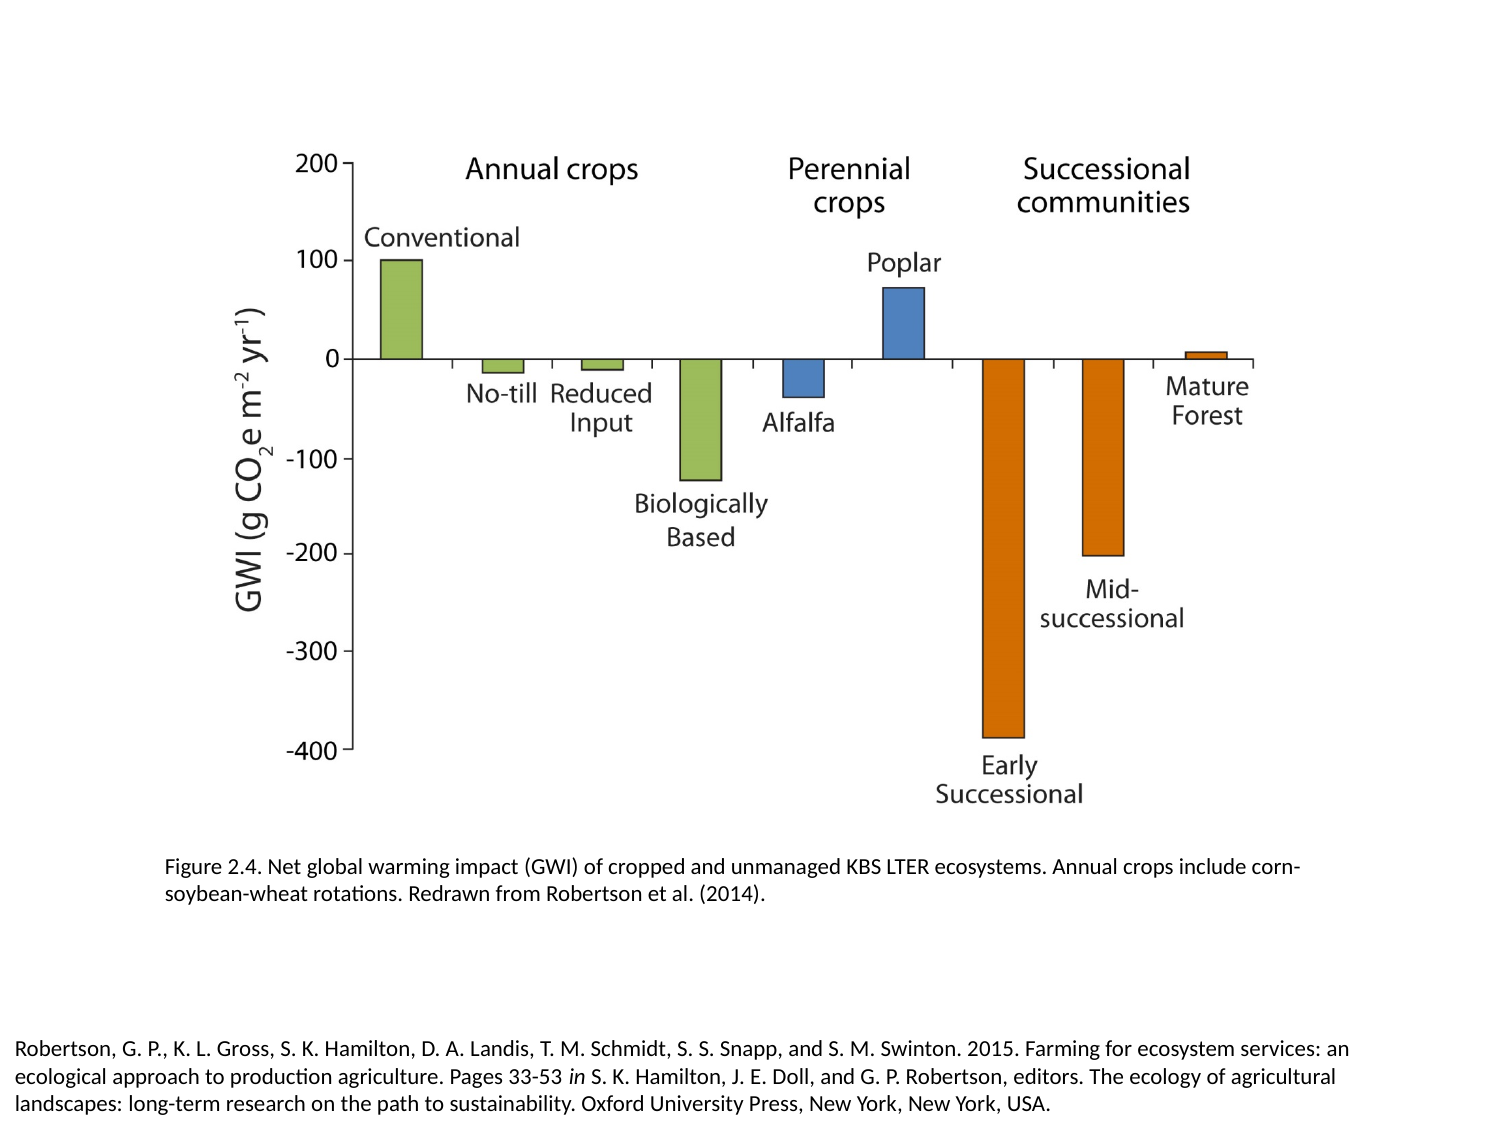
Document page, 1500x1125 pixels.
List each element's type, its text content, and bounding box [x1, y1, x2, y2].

text_box Robertson, G. P., K. L. Gross, S. K. Hamilton, D. A. Landis, T. M. Schmidt, S. S. Snapp, and S. M. Swinton. 2015. Farming for ecosystem services: an ecological approach to production agriculture. Pages 33-53 in S. K. Hamilton, J. E. Doll, and G. P. Robertson, editors. The ecology of agricultural landscapes: long-term research on the path to sustainability. Oxford University Press, New York, New York, USA. [0, 1026, 1450, 1124]
text_box Figure 2.4. Net global warming impact (GWI) of cropped and unmanaged KBS LTER ecosystems. Annual crops include corn-soybean-wheat rotations. Redrawn from Robertson et al. (2014). [149, 843, 1350, 914]
picture [224, 149, 1276, 809]
